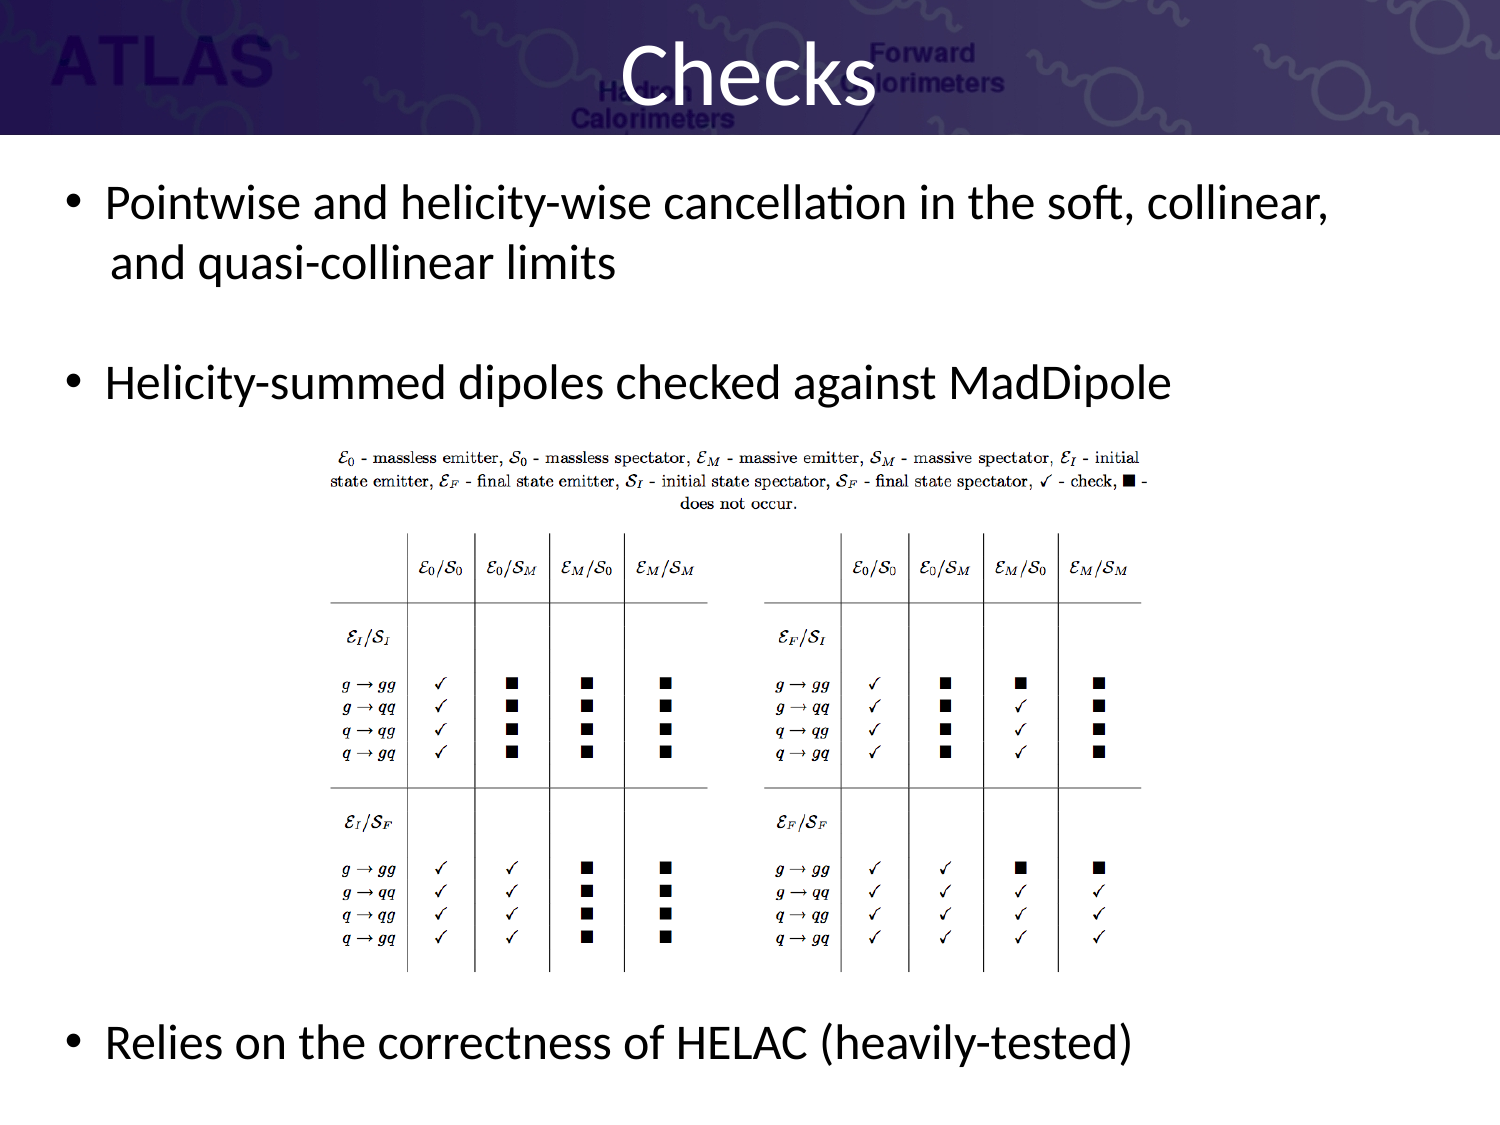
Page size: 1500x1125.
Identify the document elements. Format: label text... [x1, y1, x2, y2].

picture [0, 0, 1500, 1125]
text_box Pointwise and helicity-wise cancellation in the soft, collinear, and quasi-collinear limits Helicity-summed dipoles checked against MadDipole Relies on the correctness of HELAC (heavily-tested) [50, 162, 1450, 1078]
title Checks [75, 0, 1425, 138]
